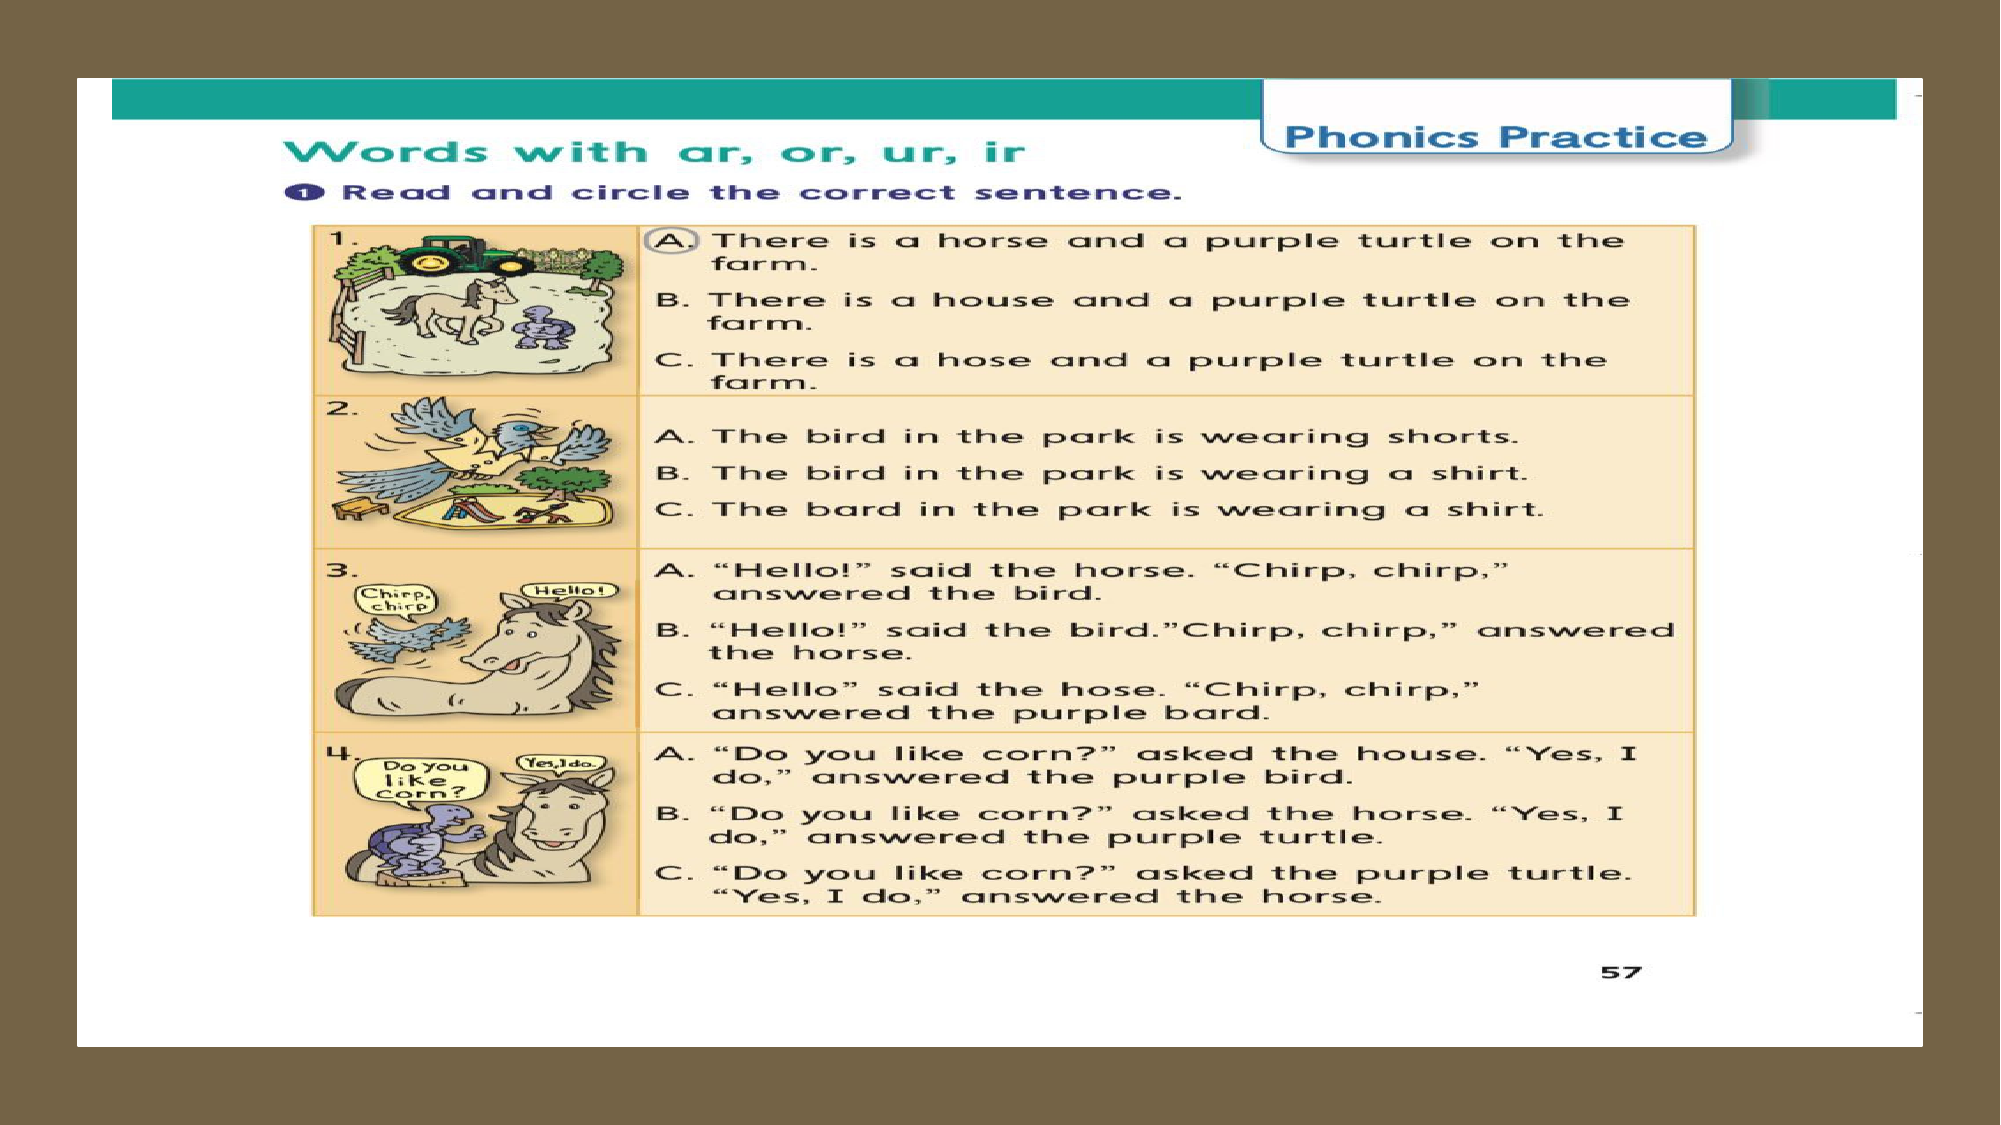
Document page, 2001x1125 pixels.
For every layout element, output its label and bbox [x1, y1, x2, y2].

text_box [0, 0, 2000, 1125]
picture [112, 78, 1922, 1023]
text_box [77, 78, 1923, 1047]
